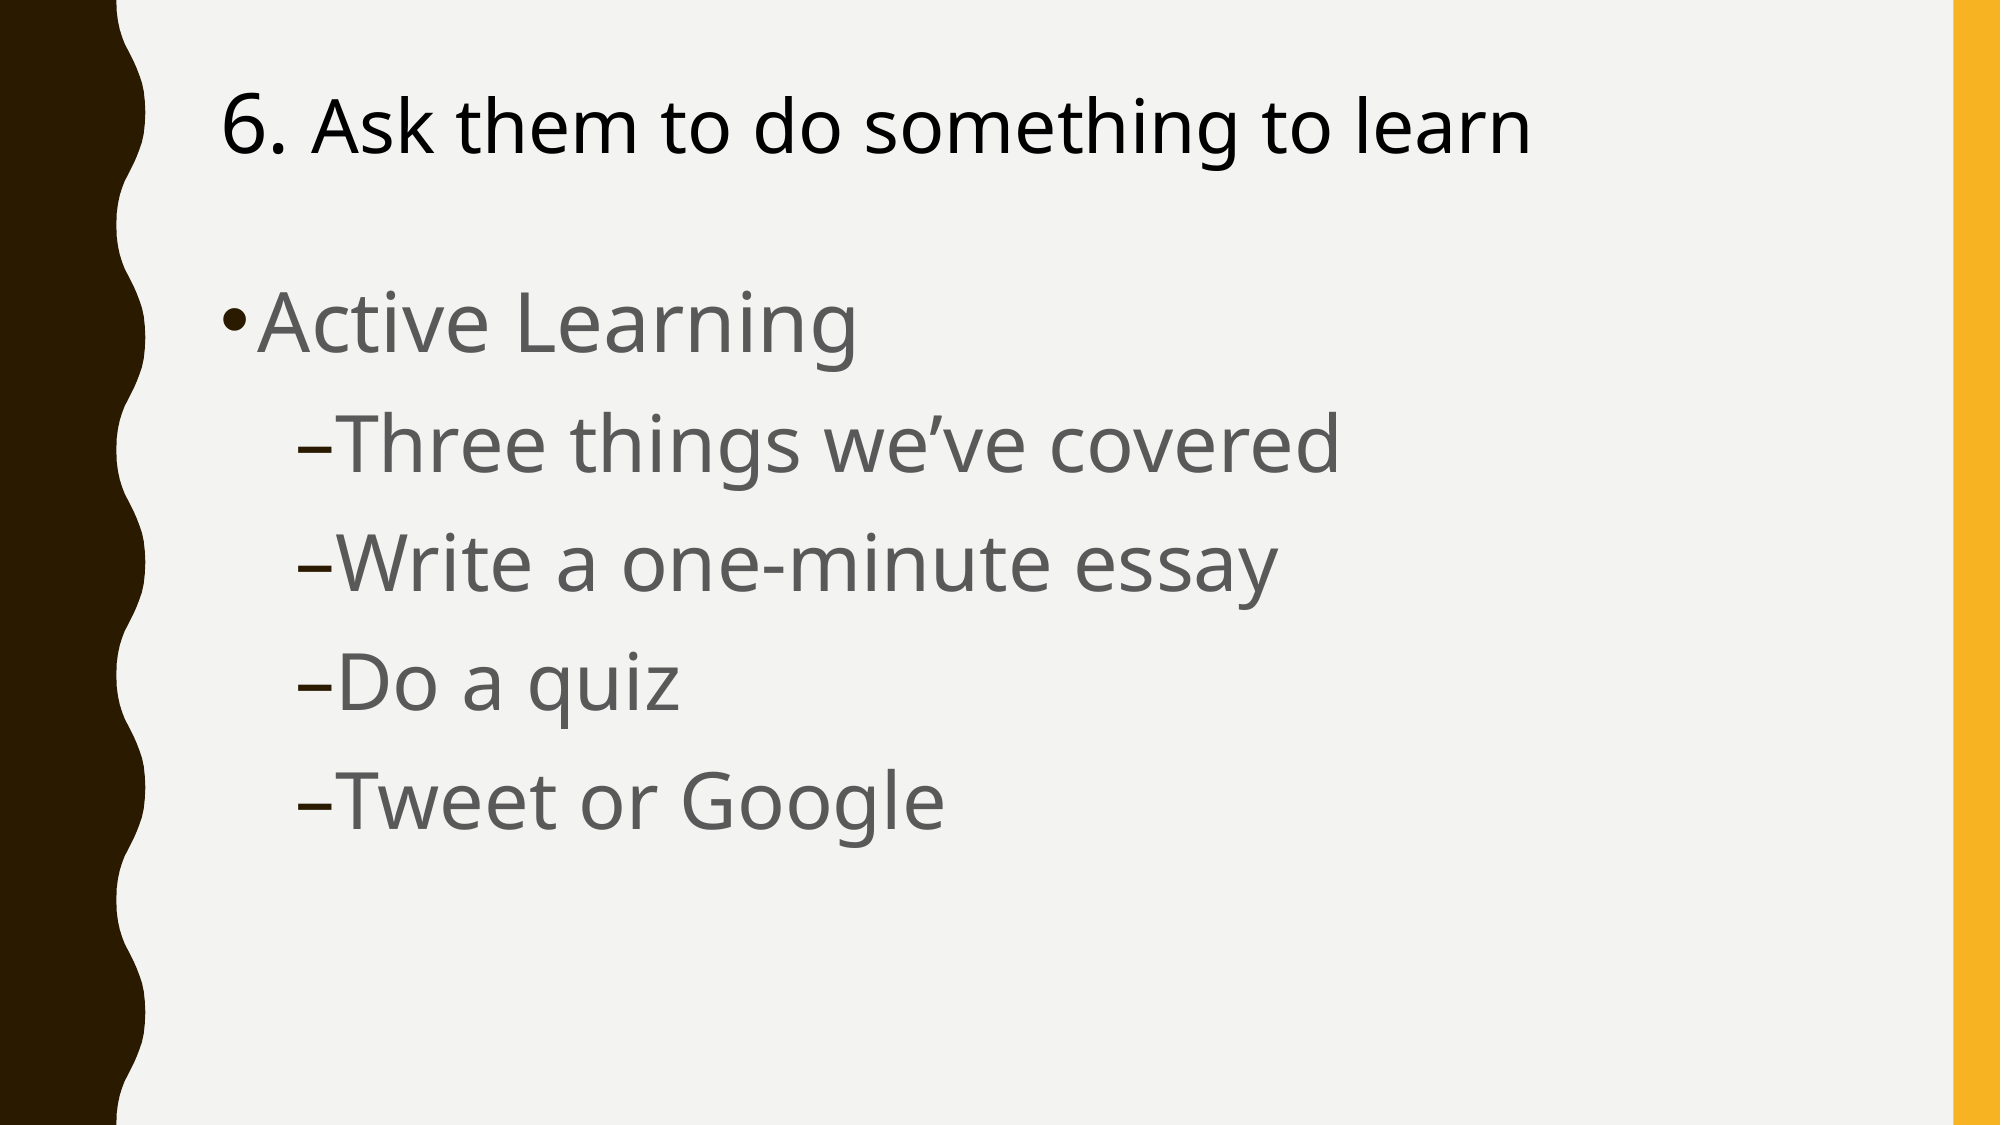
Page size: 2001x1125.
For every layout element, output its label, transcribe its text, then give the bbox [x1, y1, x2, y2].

list Active Learning Three things we’ve covered Write a one-minute essay Do a quiz Tweet or Google [205, 308, 1875, 1063]
title 6. Ask them to do something to learn [205, 62, 1875, 308]
